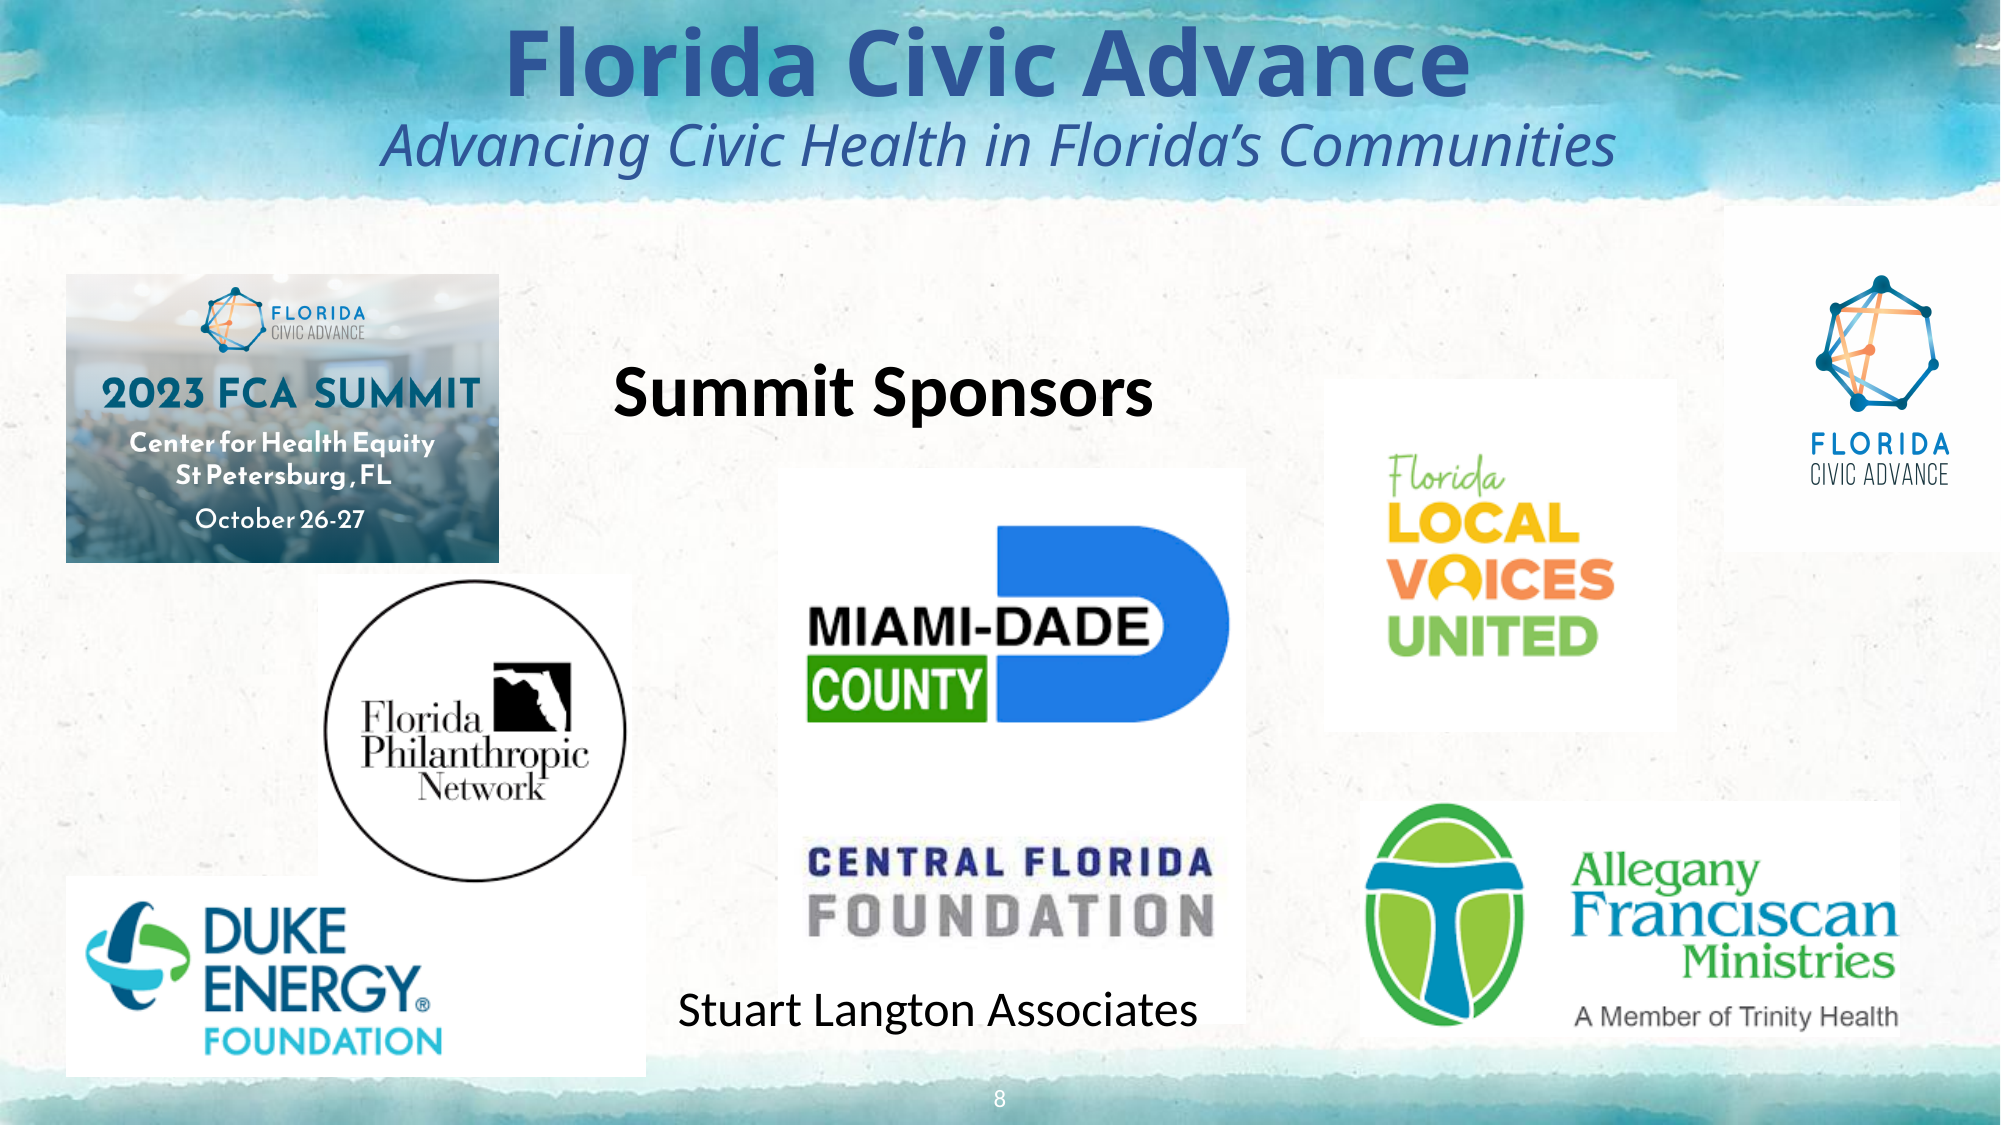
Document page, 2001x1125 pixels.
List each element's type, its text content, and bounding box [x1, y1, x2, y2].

text_box Stuart Langton Associates [663, 969, 1214, 1045]
list Summit Sponsors [69, 166, 1700, 968]
picture [0, 0, 2001, 1125]
slide_number 8 [939, 1062, 1060, 1125]
title Florida Civic Advance Advancing Civic Health in Florida’s Communities [99, 18, 1900, 207]
